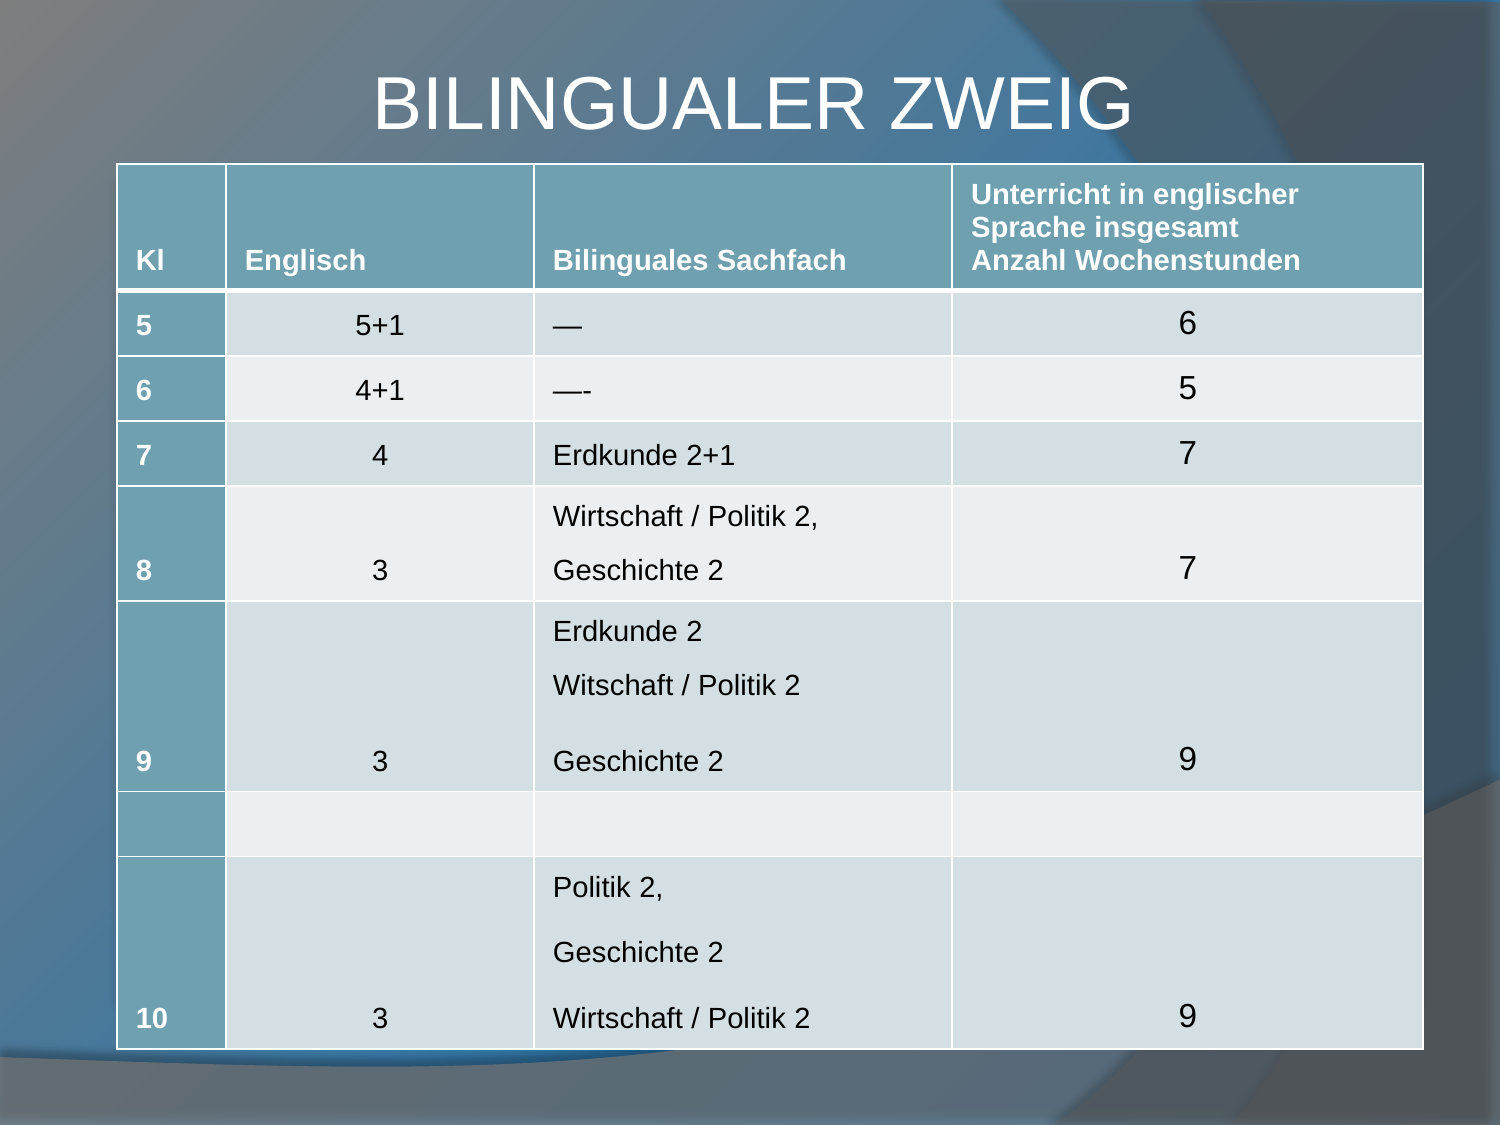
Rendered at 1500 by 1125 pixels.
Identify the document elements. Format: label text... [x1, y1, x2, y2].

table_cell 7 [953, 487, 1422, 600]
table_cell Erdkunde 2+1 [535, 422, 951, 485]
table_cell 10 [118, 857, 225, 1048]
table_cell 7 [118, 422, 225, 485]
table_cell 5 [953, 357, 1422, 420]
table_cell 5 [118, 293, 225, 355]
table_cell [227, 792, 533, 856]
table_cell 3 [227, 602, 533, 791]
table_cell [535, 792, 951, 856]
table_cell 6 [118, 357, 225, 420]
table_cell 4 [227, 422, 533, 485]
table_cell 7 [953, 422, 1422, 485]
table_cell [118, 792, 225, 856]
table_cell — [535, 293, 951, 355]
table_cell [953, 792, 1422, 856]
table_cell —- [535, 357, 951, 420]
table_header Unterricht in englischer Sprache insgesamt Anzahl Wochenstunden [953, 165, 1422, 288]
table_header Englisch [227, 165, 533, 288]
table_cell 4+1 [227, 357, 533, 420]
table_header Bilinguales Sachfach [535, 165, 951, 288]
table_header Kl [118, 165, 225, 288]
table_cell 9 [953, 602, 1422, 791]
table_cell 5+1 [227, 293, 533, 355]
table_cell 6 [953, 293, 1422, 355]
table_cell 8 [118, 487, 225, 600]
table_cell 3 [227, 857, 533, 1048]
table_cell 3 [227, 487, 533, 600]
table_cell 9 [953, 857, 1422, 1048]
table_cell Wirtschaft / Politik 2, Geschichte 2 [535, 487, 951, 600]
table_cell Erdkunde 2 Witschaft / Politik 2 Geschichte 2 [535, 602, 951, 791]
table_cell Politik 2, Geschichte 2 Wirtschaft / Politik 2 [535, 857, 951, 1048]
table_cell 9 [118, 602, 225, 791]
title Bilingualer Zweig [222, 46, 1286, 163]
